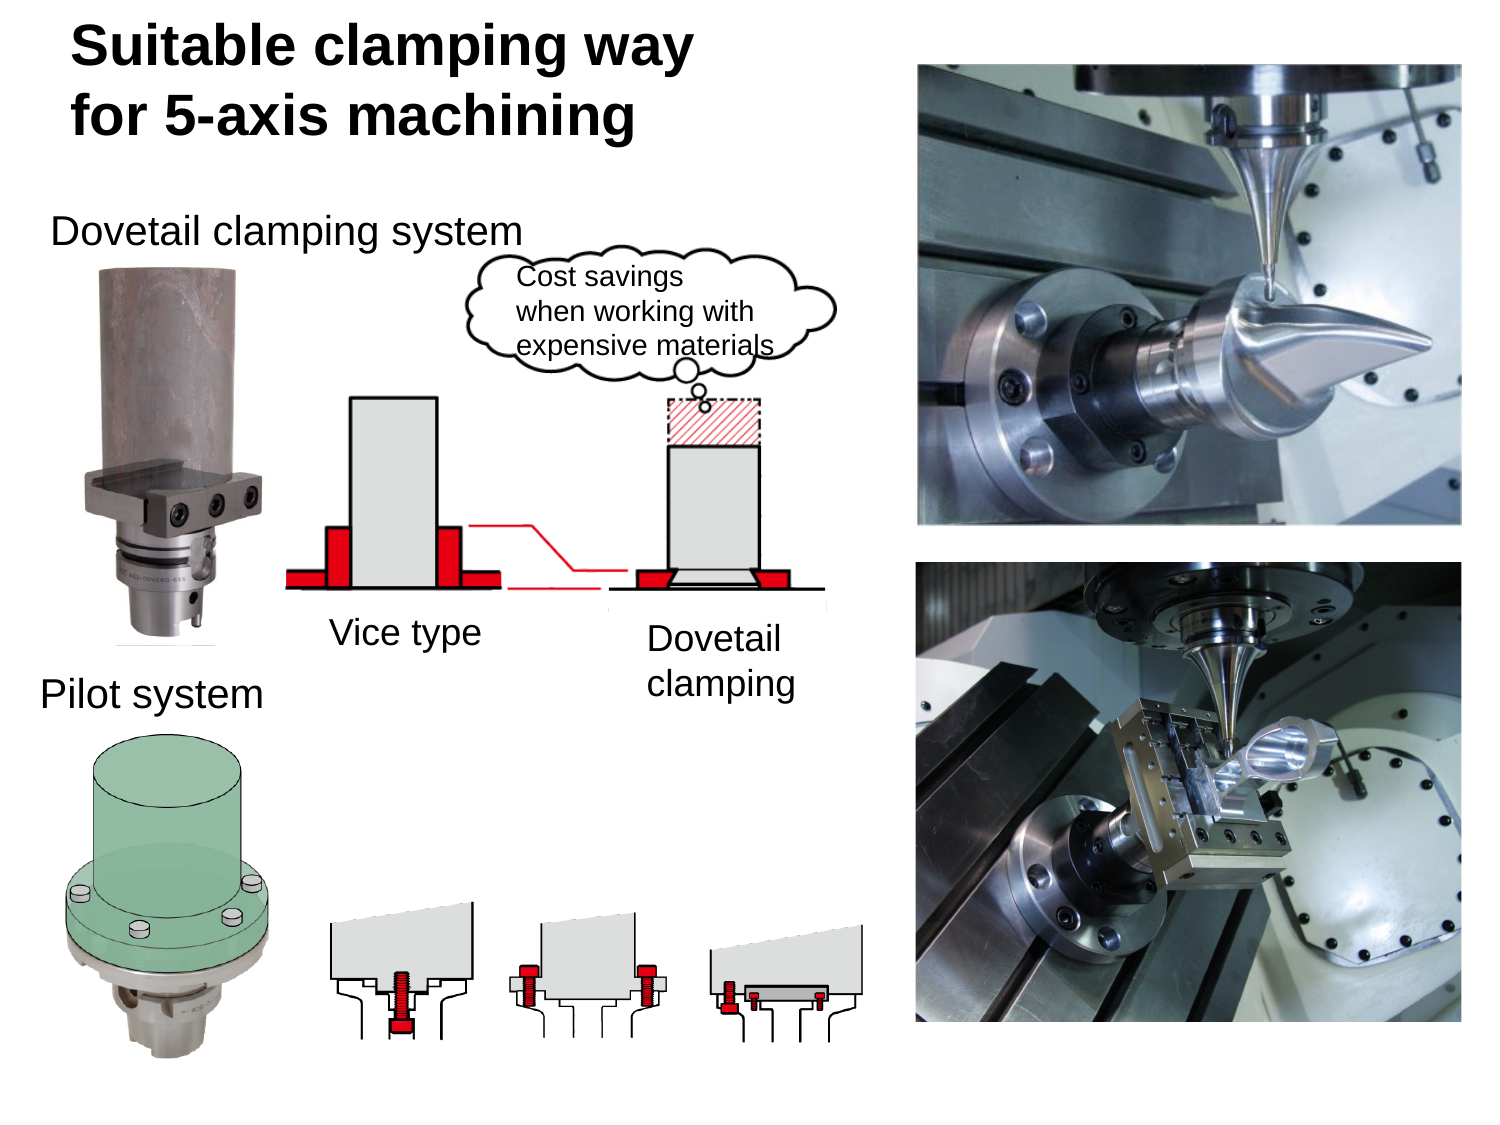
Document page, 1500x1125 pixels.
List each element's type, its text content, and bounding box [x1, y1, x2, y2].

text_box Dovetail clamping system [35, 196, 539, 261]
picture [284, 243, 837, 613]
picture [329, 901, 864, 1043]
text_box Dovetail clamping [631, 621, 812, 712]
picture [915, 561, 1462, 1022]
text_box Pilot system [24, 659, 280, 725]
picture [63, 733, 269, 1059]
text_box Vice type [314, 621, 498, 661]
text_box Suitable clamping way for 5-axis machining [55, 0, 727, 155]
picture [917, 64, 1462, 526]
picture [71, 255, 269, 646]
